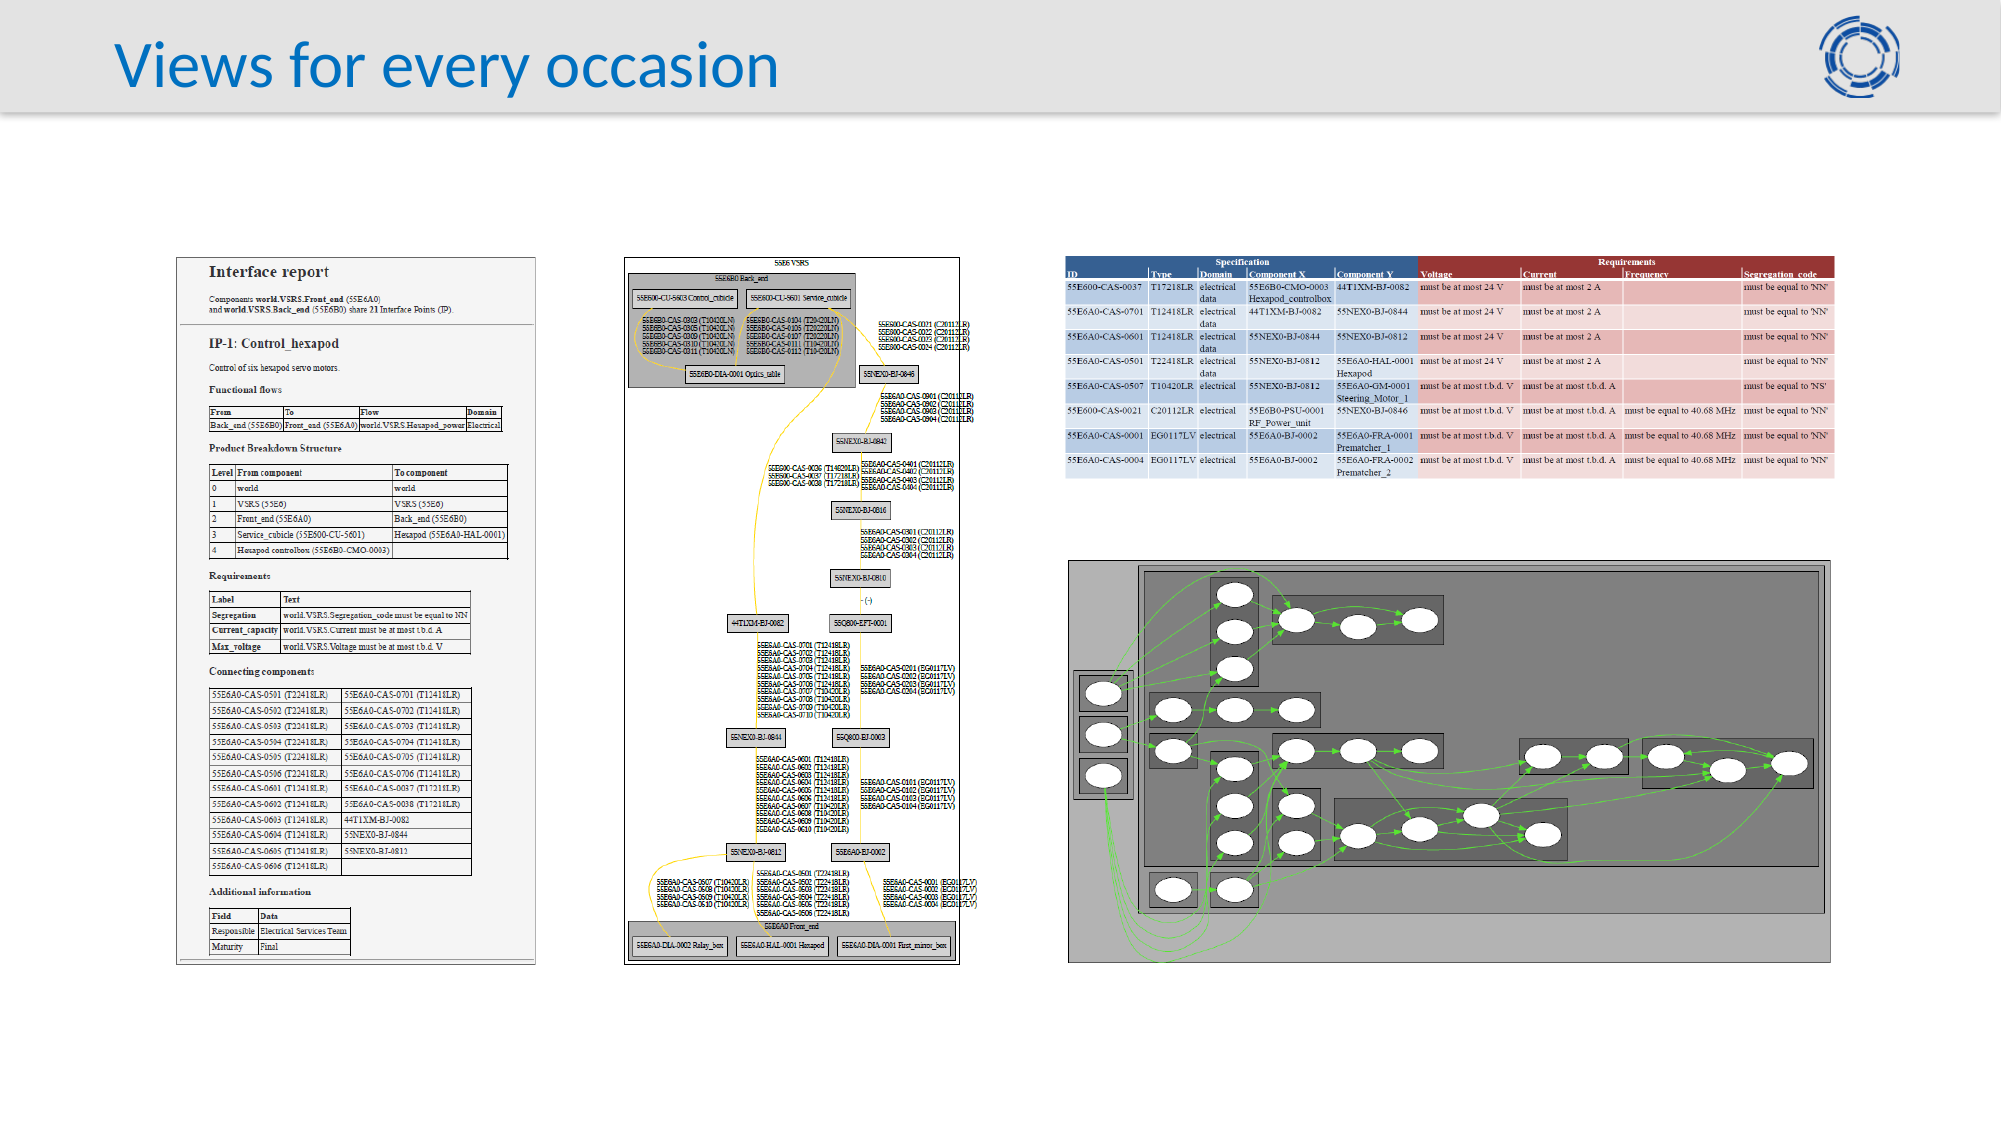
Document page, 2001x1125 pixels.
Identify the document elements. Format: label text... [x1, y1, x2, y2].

picture [1059, 552, 1837, 969]
picture [1059, 250, 1837, 481]
title Views for every occasion [99, 19, 1851, 95]
picture [170, 250, 536, 967]
picture [616, 250, 983, 967]
